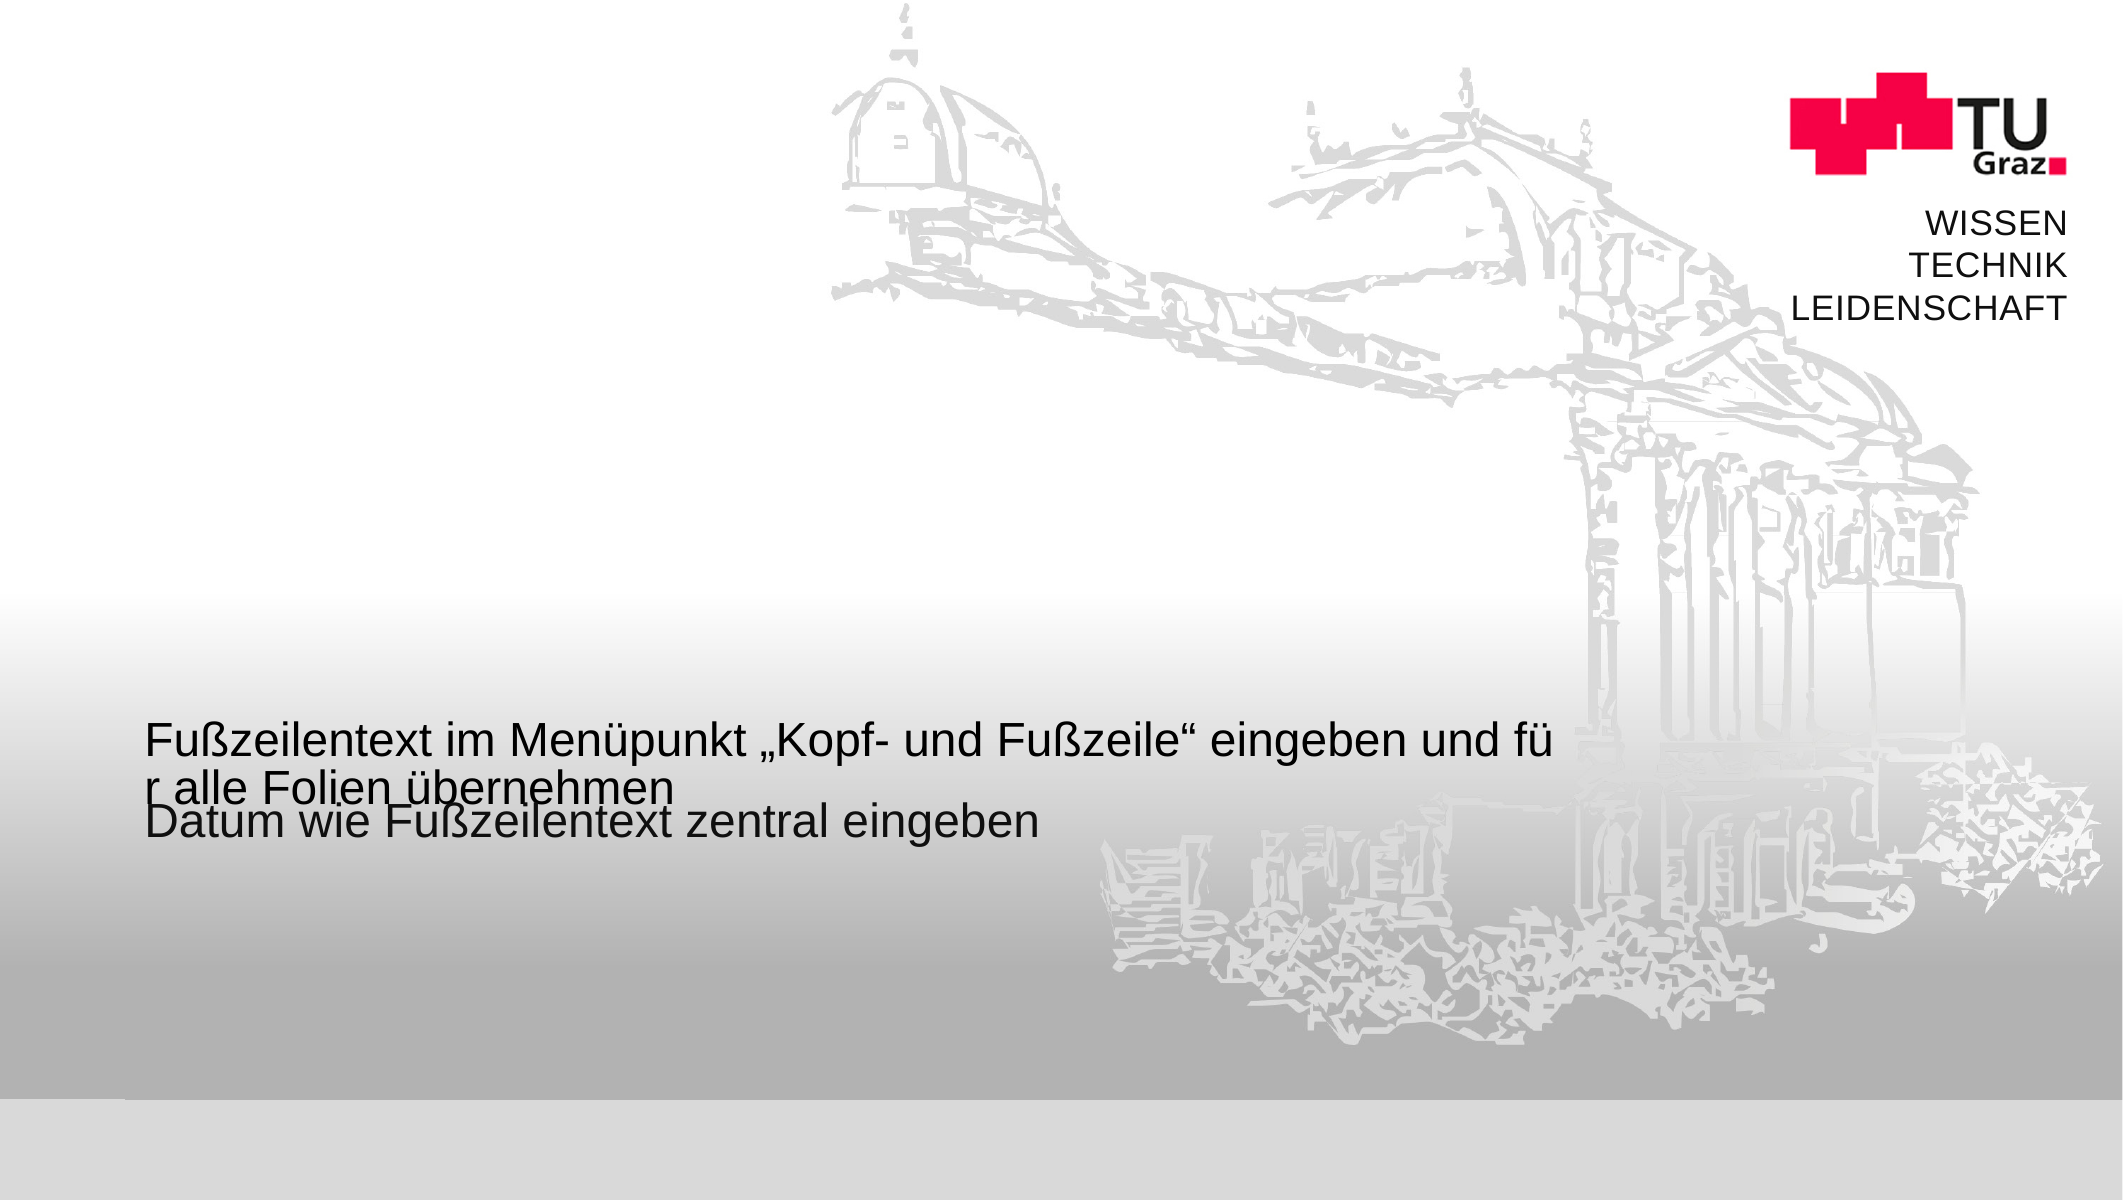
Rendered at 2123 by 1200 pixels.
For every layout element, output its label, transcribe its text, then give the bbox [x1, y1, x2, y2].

footer Fußzeilentext im Menüpunkt „Kopf- und Fußzeile“ eingeben und für alle Folien übernehmen [144, 634, 1565, 766]
picture [0, 0, 2123, 1100]
slide_number Datum wie Fußzeilentext zentral eingeben [144, 787, 1565, 847]
